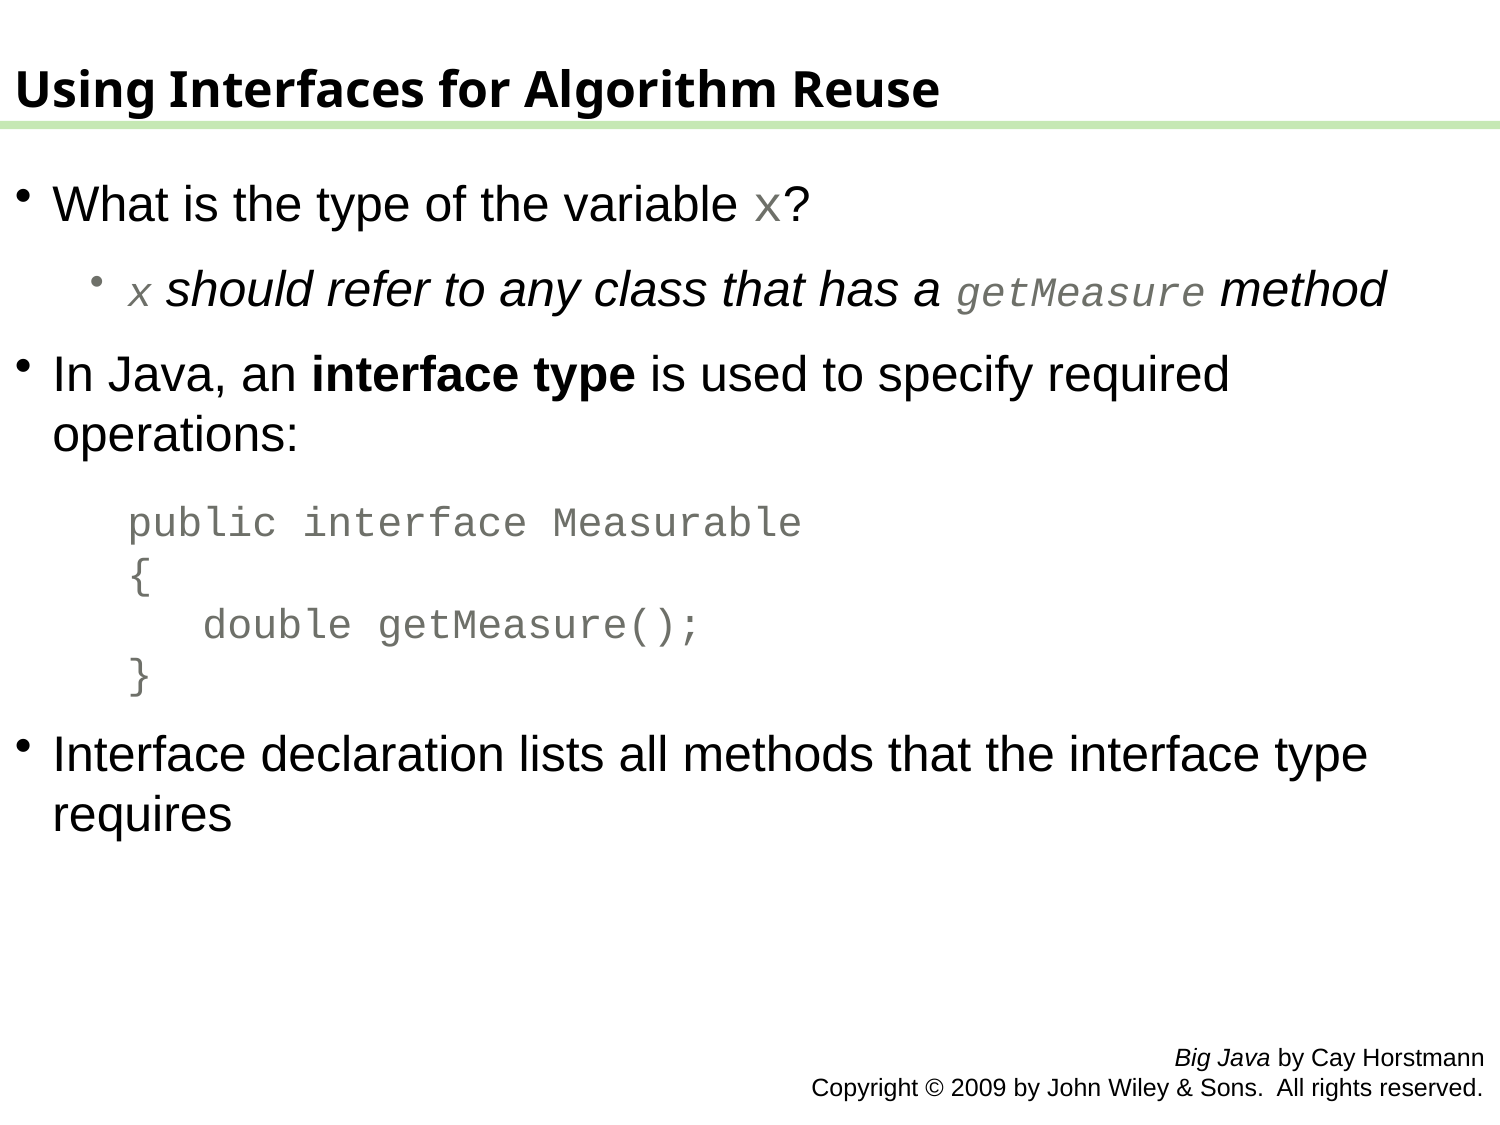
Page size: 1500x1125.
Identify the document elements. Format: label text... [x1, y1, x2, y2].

text_box What is the type of the variable x? x should refer to any class that has a getMeasure method In Java, an interface type is used to specify required operations: public interface Measurable { double getMeasure(); } Interface declaration lists all methods that the interface type requires [0, 164, 1500, 849]
text_box Using Interfaces for Algorithm Reuse [0, 49, 1150, 125]
